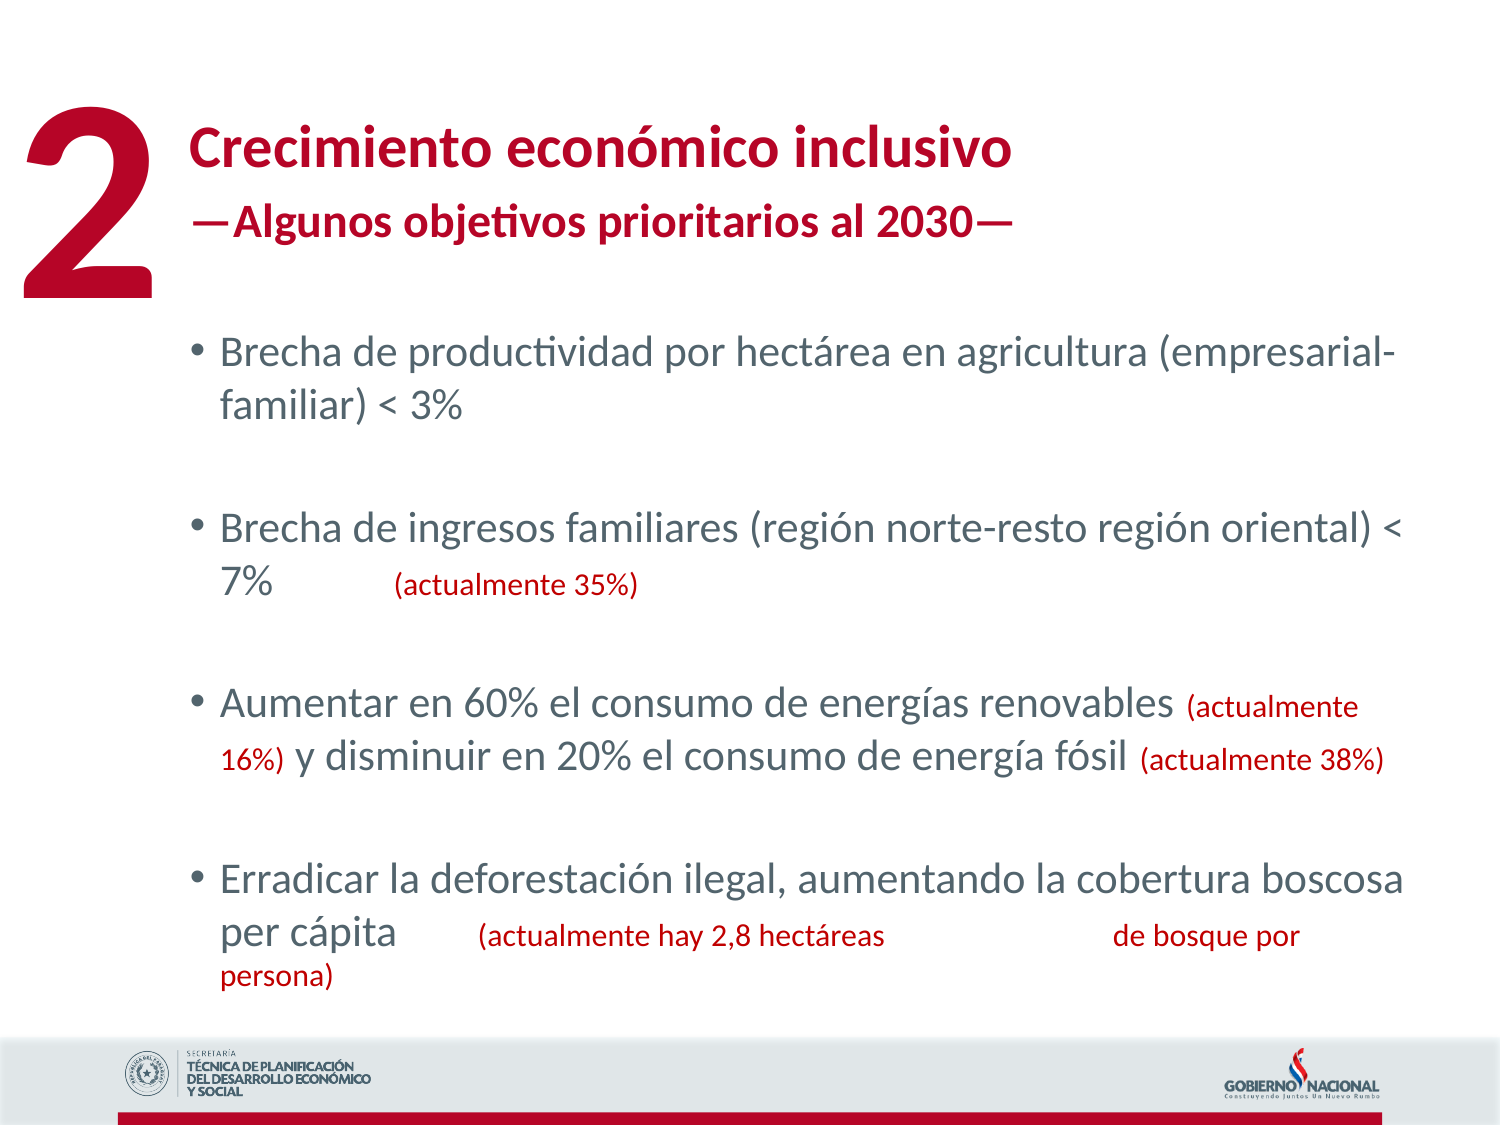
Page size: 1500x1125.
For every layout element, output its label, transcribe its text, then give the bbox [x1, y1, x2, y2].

picture [125, 1049, 371, 1100]
picture [1224, 1048, 1381, 1100]
text_box 2 [0, 0, 350, 365]
list Crecimiento económico inclusivo —Algunos objetivos prioritarios al 2030— Brecha de productividad por hectárea en agricultura (empresarial-familiar) < 3% Brecha de ingresos familiares (región norte-resto región oriental) < 7% (actualmente 35%) Aumentar en 60% el consumo de energías renovables (actualmente 16%) y disminuir en 20% el consumo de energía fósil (actualmente 38%) Erradicar la deforestación ilegal, aumentando la cobertura boscosa per cápita (actualmente hay 2,8 hectáreas de bosque por persona) [174, 99, 1425, 1005]
